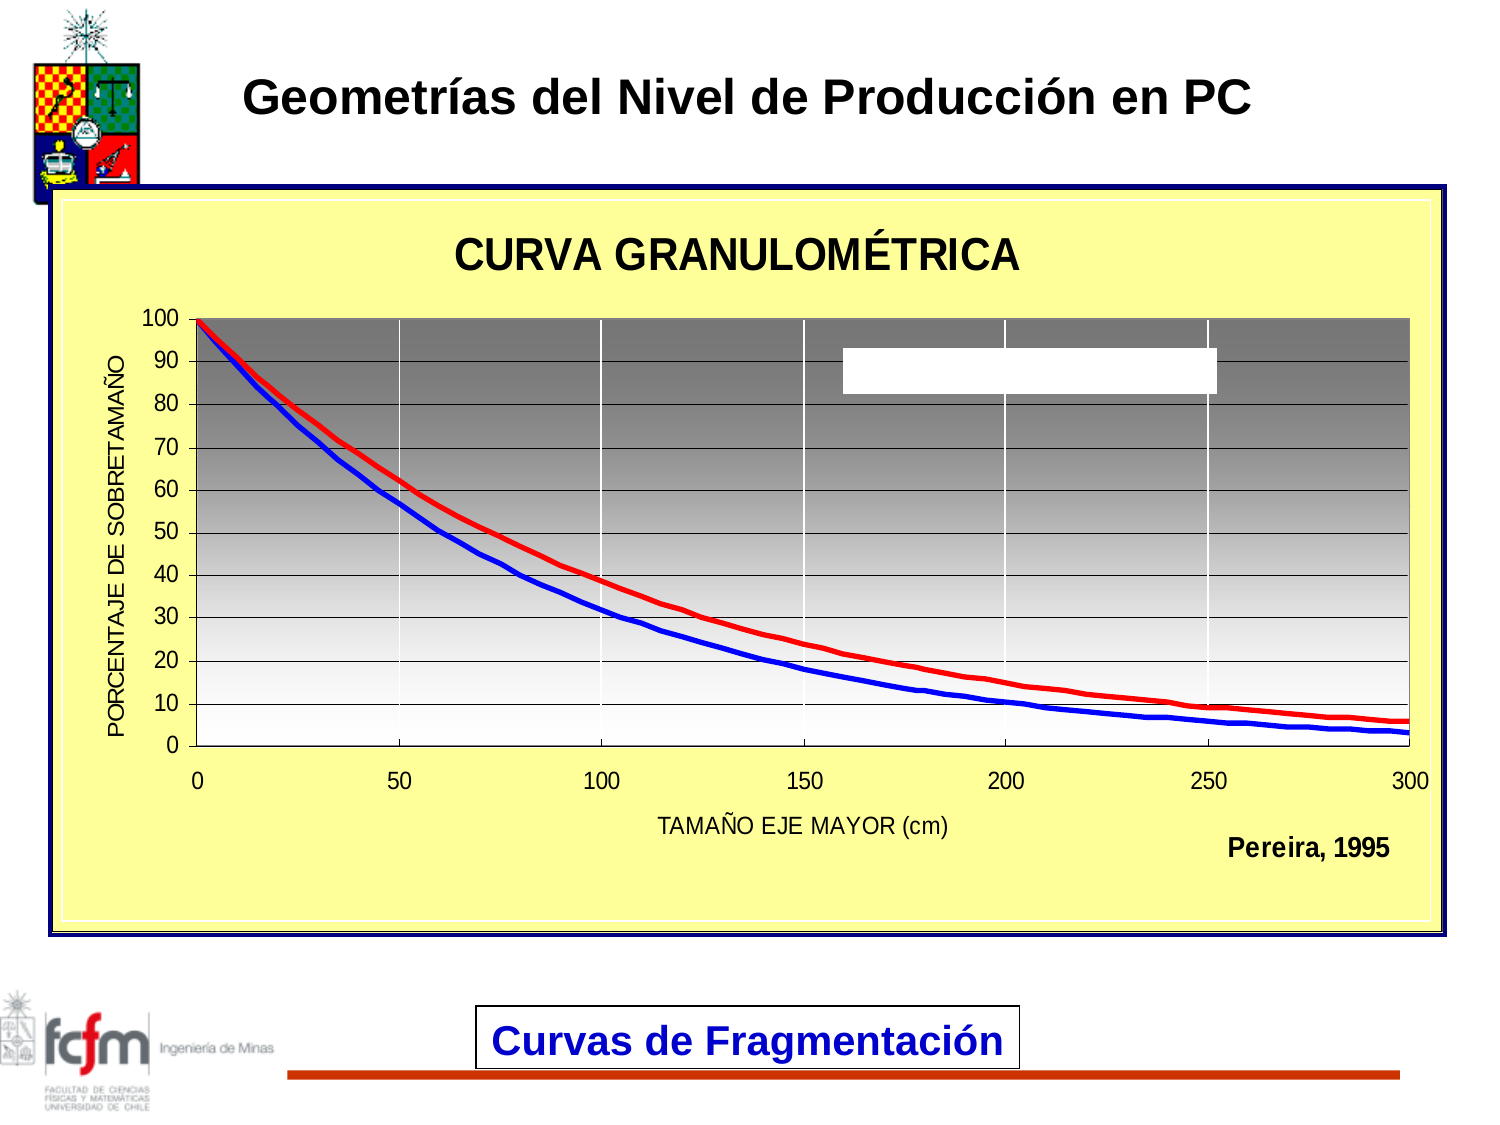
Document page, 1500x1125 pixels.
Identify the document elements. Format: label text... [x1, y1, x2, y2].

picture [0, 987, 275, 1116]
text_box Curvas de Fragmentación [476, 1005, 1020, 1069]
picture [0, 0, 1448, 937]
text_box Geometrías del Nivel de Producción en PC [206, 56, 1289, 132]
